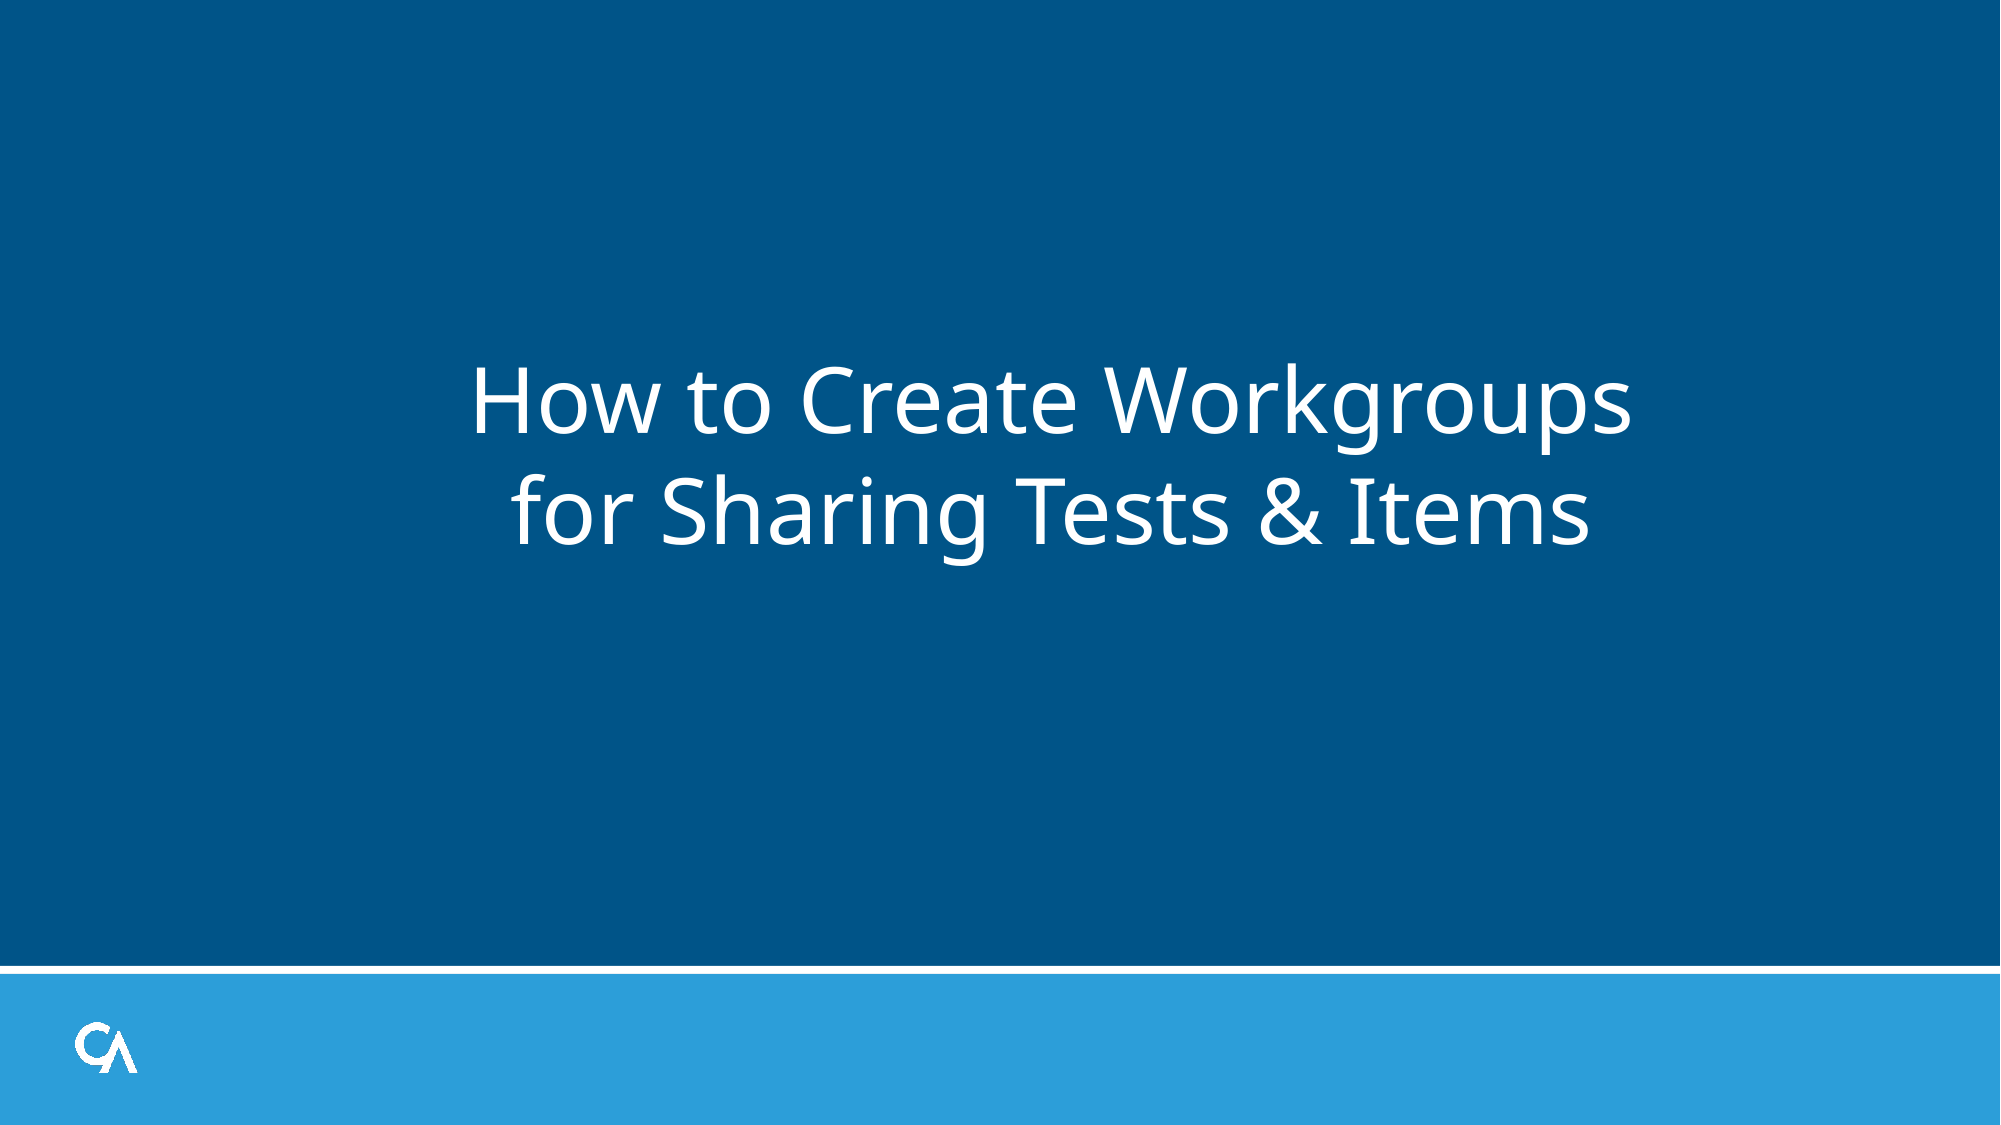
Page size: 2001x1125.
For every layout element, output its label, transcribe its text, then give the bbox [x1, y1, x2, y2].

title How to Create Workgroups for Sharing Tests & Items [457, 147, 1647, 563]
picture [75, 1022, 138, 1073]
